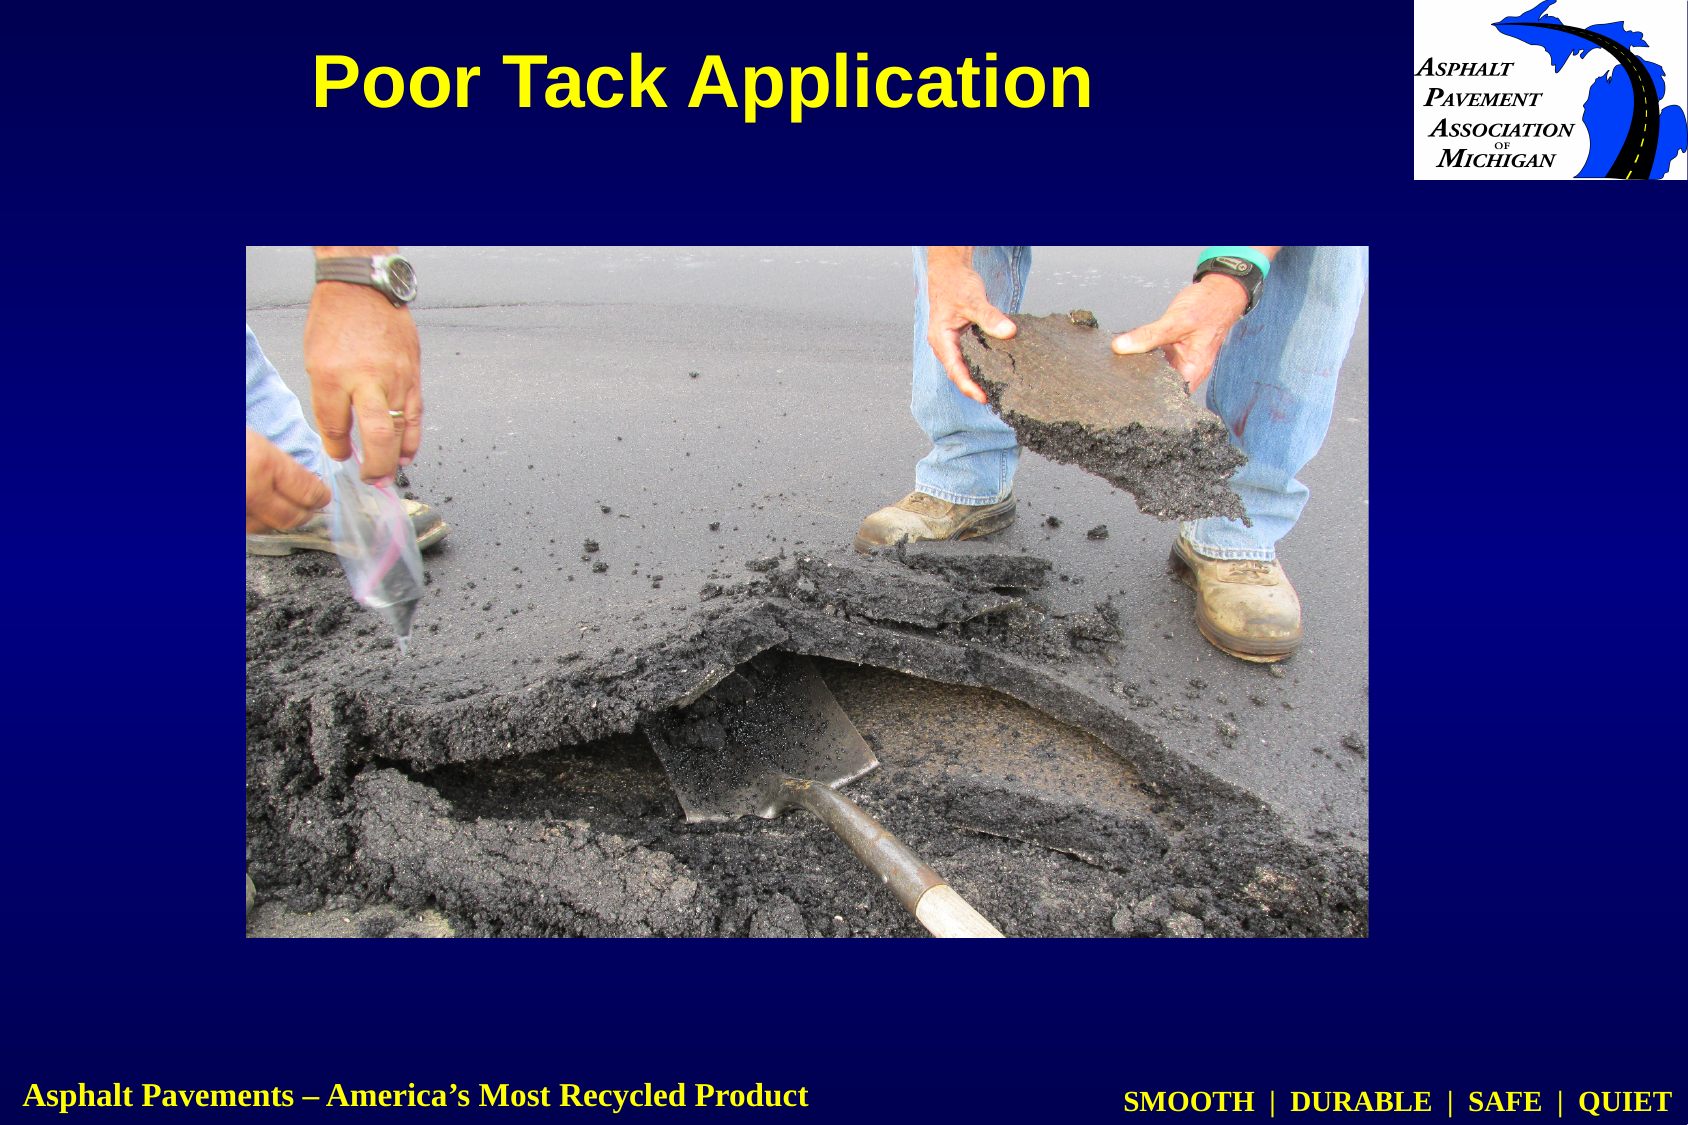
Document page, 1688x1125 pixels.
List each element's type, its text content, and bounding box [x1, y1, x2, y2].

text_box Poor Tack Application [0, 24, 1407, 150]
picture [1414, 0, 1688, 180]
picture [245, 245, 1369, 938]
